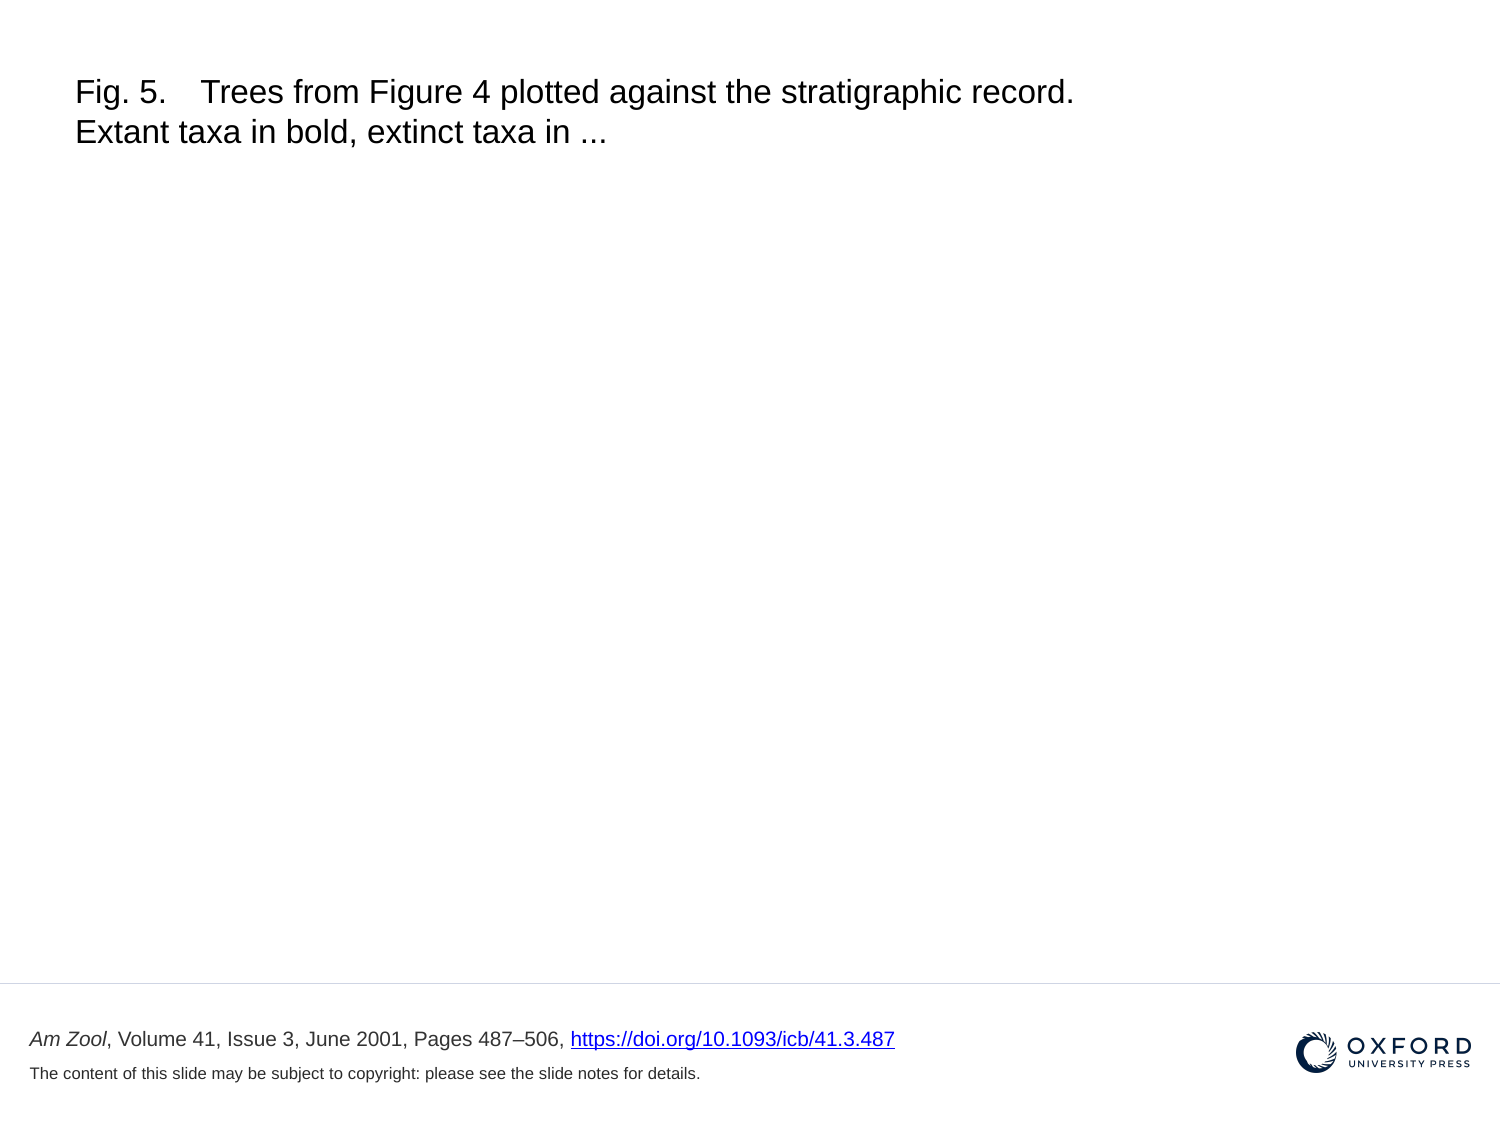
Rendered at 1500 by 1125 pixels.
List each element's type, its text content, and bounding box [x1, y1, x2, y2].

picture [1296, 1032, 1471, 1073]
title Fig. 5. Trees from Figure 4 plotted against the stratigraphic record. Extant taxa in bold, extinct taxa in ... [75, 69, 1078, 171]
footer Am Zool, Volume 41, Issue 3, June 2001, Pages 487–506, https://doi.org/10.1093/icb/41.3.487 The content of this slide may be subject to copyright: please see the slide notes for details. [0, 983, 1260, 1125]
